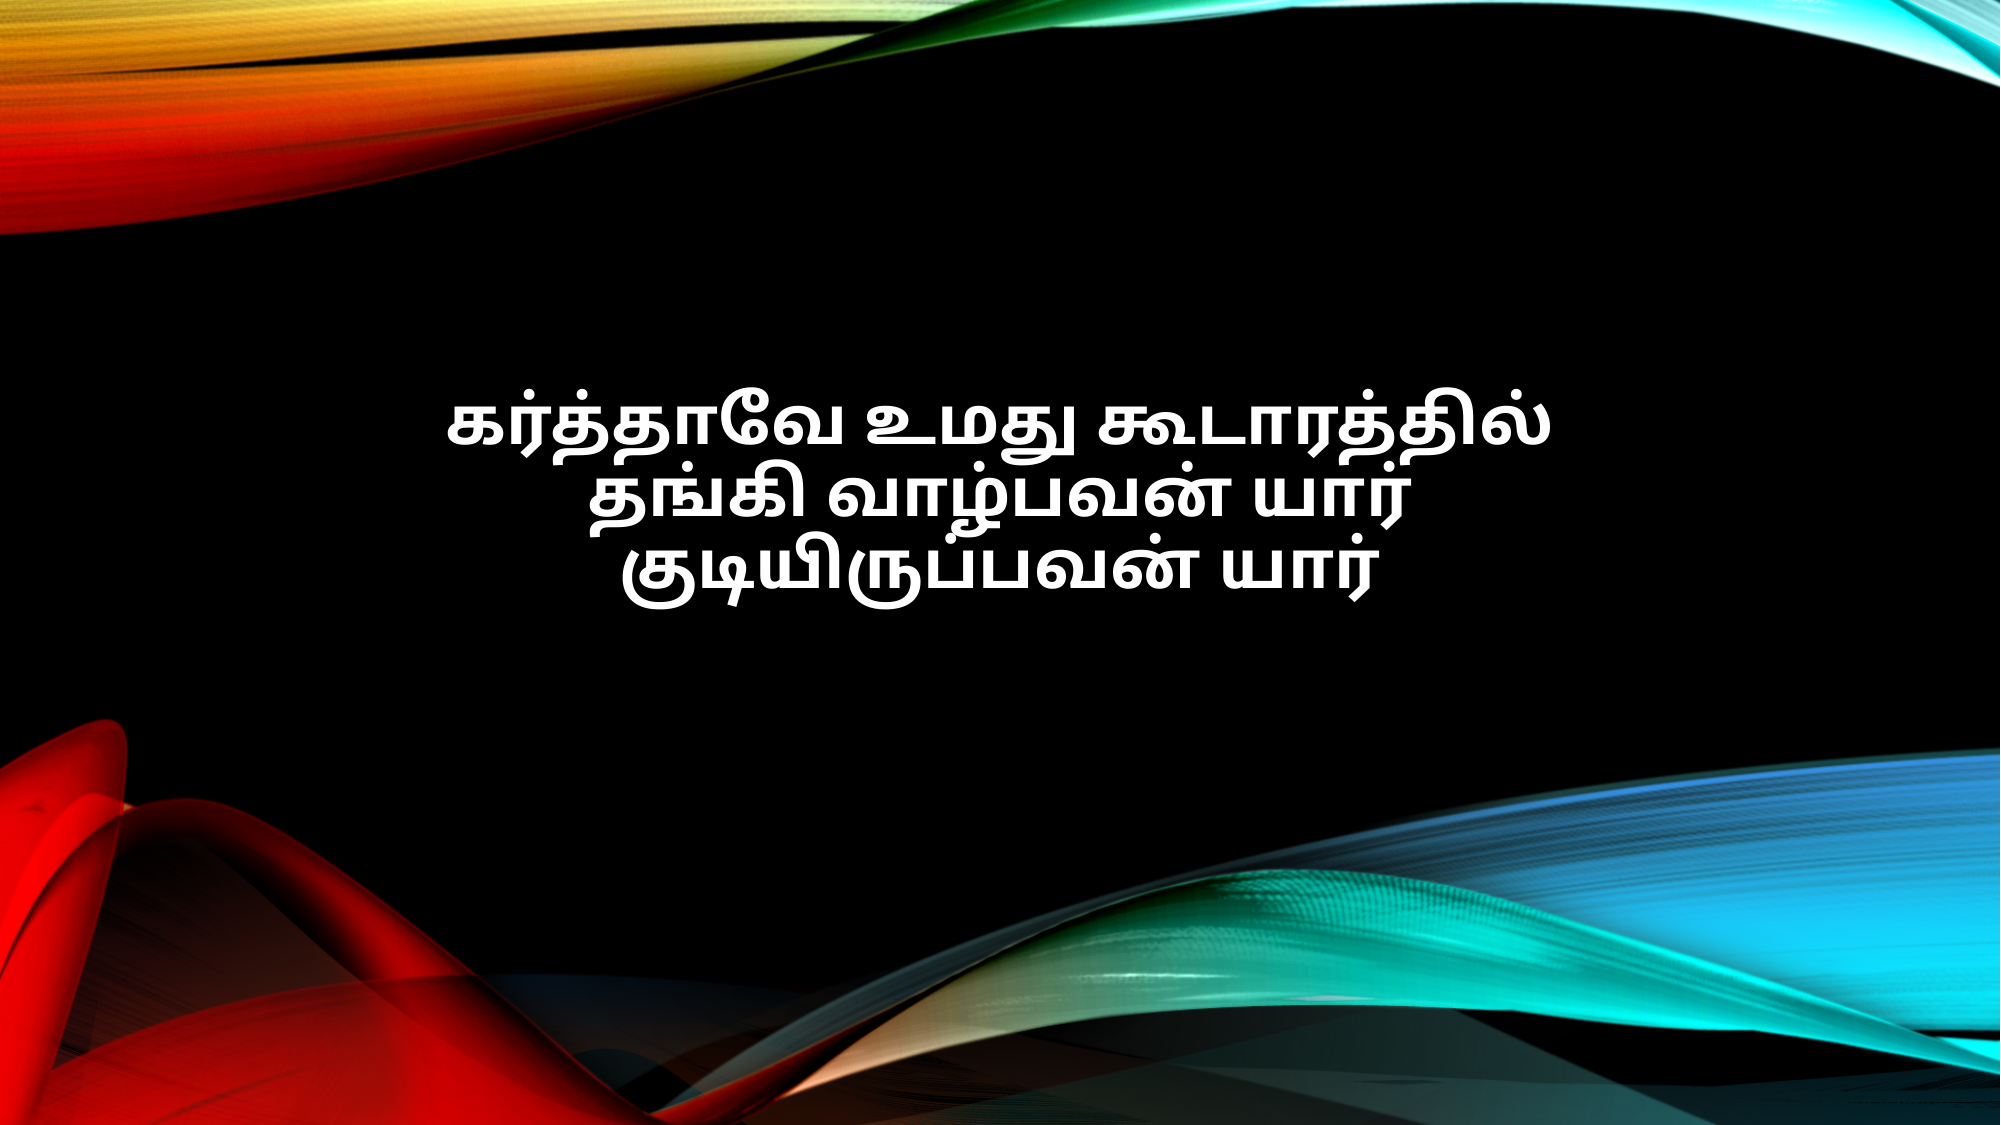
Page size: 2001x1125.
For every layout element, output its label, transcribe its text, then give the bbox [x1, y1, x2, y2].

subtitle கர்த்தாவே உமது கூடாரத்தில் தங்கி வாழ்பவன் யார் குடியிருப்பவன் யார் [0, 0, 2000, 1125]
